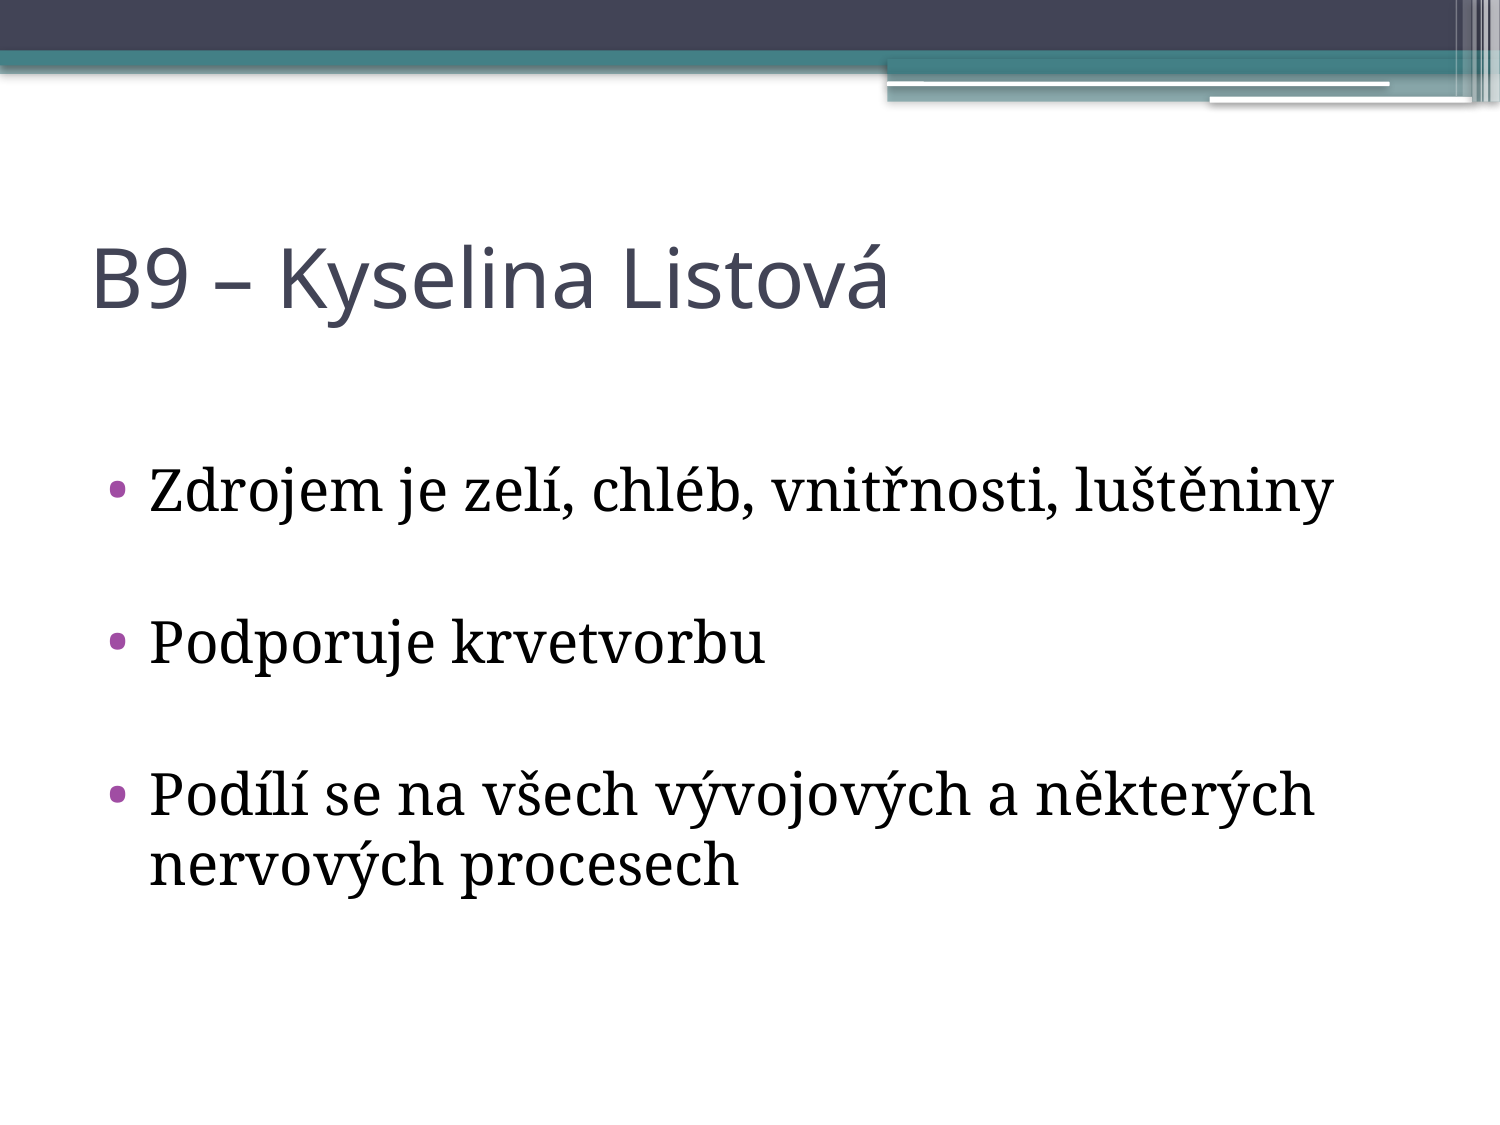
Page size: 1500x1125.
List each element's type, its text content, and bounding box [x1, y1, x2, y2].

title B9 – Kyselina Listová [75, 187, 1425, 363]
list Zdrojem je zelí, chléb, vnitřnosti, luštěniny Podporuje krvetvorbu Podílí se na všech vývojových a některých nervových procesech [75, 368, 1425, 1079]
